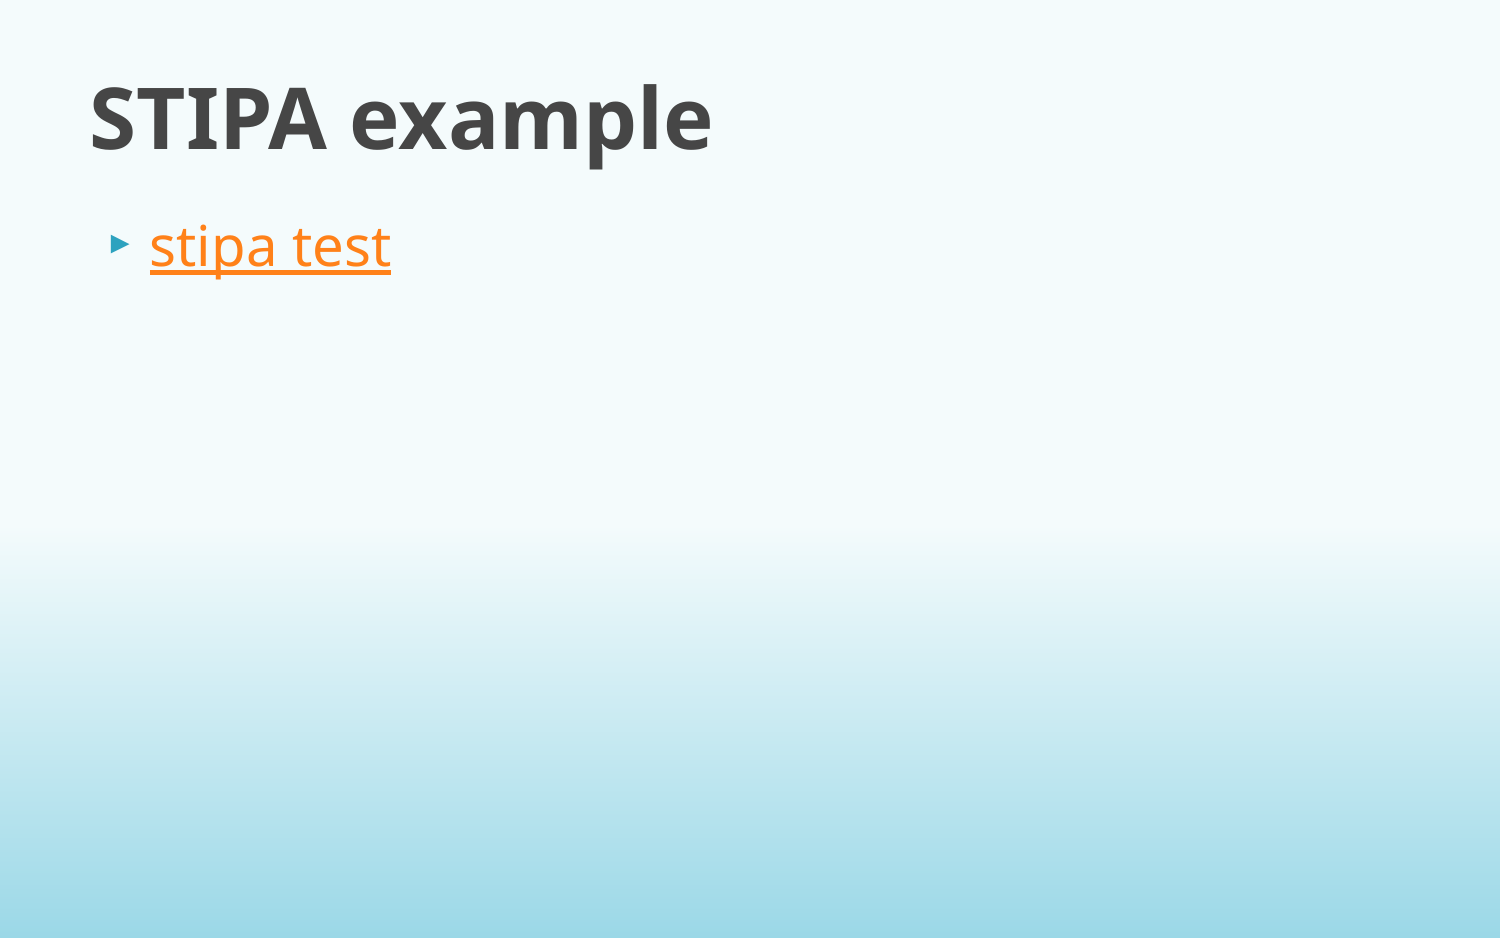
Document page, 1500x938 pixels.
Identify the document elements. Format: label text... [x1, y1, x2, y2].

title STIPA example [75, 37, 1425, 194]
list stipa test [75, 202, 1425, 822]
